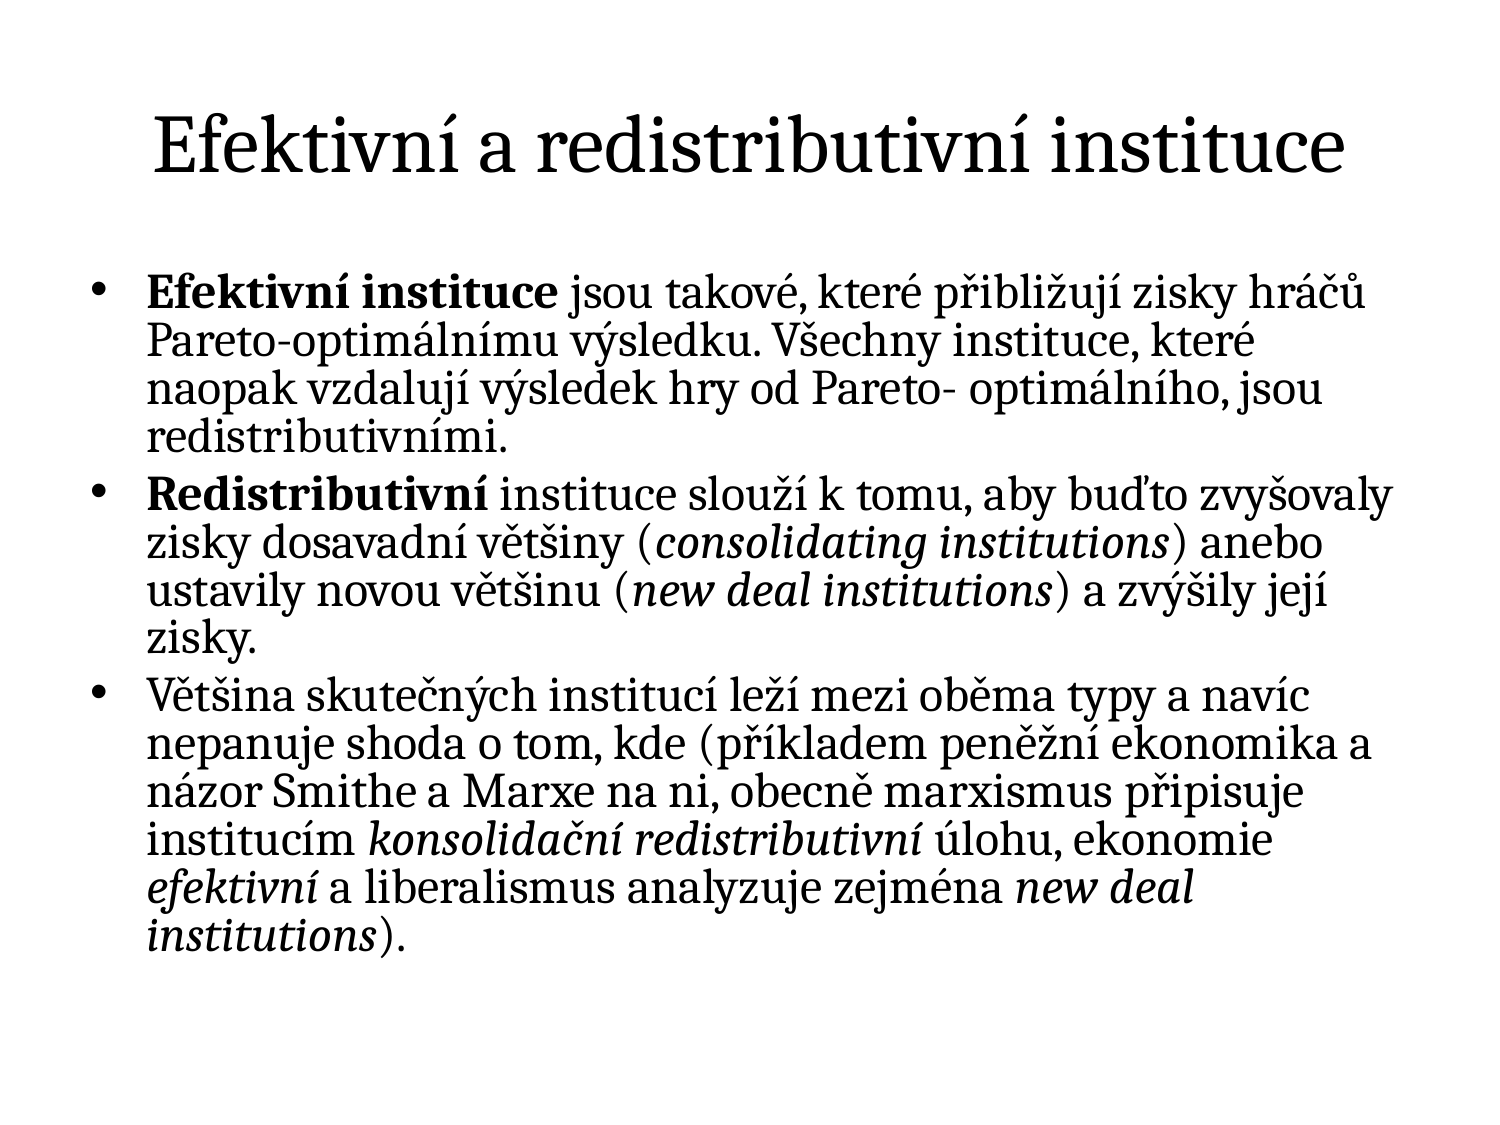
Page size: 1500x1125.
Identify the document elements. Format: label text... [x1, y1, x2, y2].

list Efektivní instituce jsou takové, které přibližují zisky hráčů Pareto-optimálnímu výsledku. Všechny instituce, které naopak vzdalují výsledek hry od Pareto- optimálního, jsou redistributivními. Redistributivní instituce slouží k tomu, aby buďto zvyšovaly zisky dosavadní většiny (consolidating institutions) anebo ustavily novou většinu (new deal institutions) a zvýšily její zisky. Většina skutečných institucí leží mezi oběma typy a navíc nepanuje shoda o tom, kde (příkladem peněžní ekonomika a názor Smithe a Marxe na ni, obecně marxismus připisuje institucím konsolidační redistributivní úlohu, ekonomie efektivní a liberalismus analyzuje zejména new deal institutions). [75, 262, 1425, 1005]
title Efektivní a redistributivní instituce [75, 45, 1425, 233]
